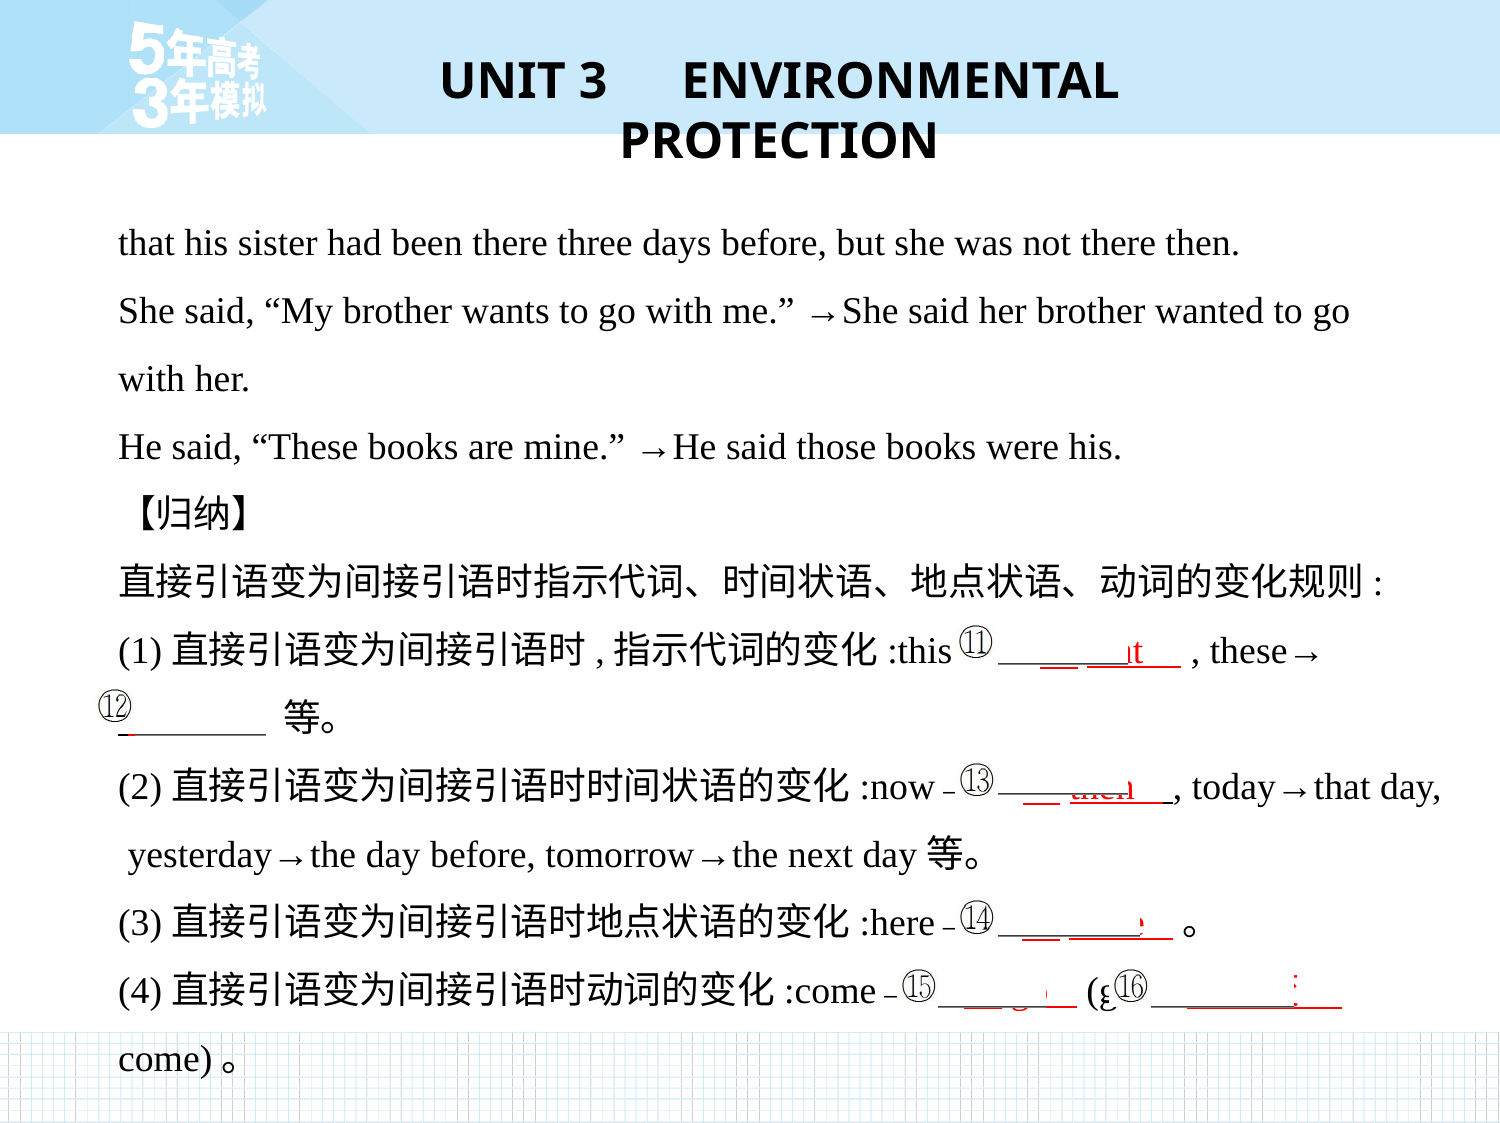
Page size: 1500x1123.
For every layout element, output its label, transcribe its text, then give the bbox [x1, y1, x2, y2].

picture [0, 1021, 1500, 1123]
picture [0, 0, 1500, 134]
picture [1109, 950, 1294, 1008]
picture [695, 128, 711, 134]
text_box that his sister had been there three days before, but she was not there then. She said, “My brother wants to go with me.” →She said her brother wanted to go with her. He said, “These books are mine.” →He said those books were his. 【归纳】 直接引语变为间接引语时指示代词、时间状语、地点状语、动词的变化规则: (1)直接引语变为间接引语时,指示代词的变化:this→ that , these→ those 等。 (2)直接引语变为间接引语时时间状语的变化:now→ then , today→that day, yesterday→the day before, tomorrow→the next day等。 (3)直接引语变为间接引语时地点状语的变化:here→ there 。 (4)直接引语变为间接引语时动词的变化:come→ go (go 不变 come)。 [118, 194, 1483, 1080]
picture [955, 737, 1129, 801]
picture [871, 128, 887, 134]
picture [631, 128, 641, 134]
picture [954, 608, 1129, 665]
picture [93, 678, 266, 736]
picture [955, 879, 1140, 939]
picture [896, 950, 1046, 1008]
picture [662, 128, 671, 134]
